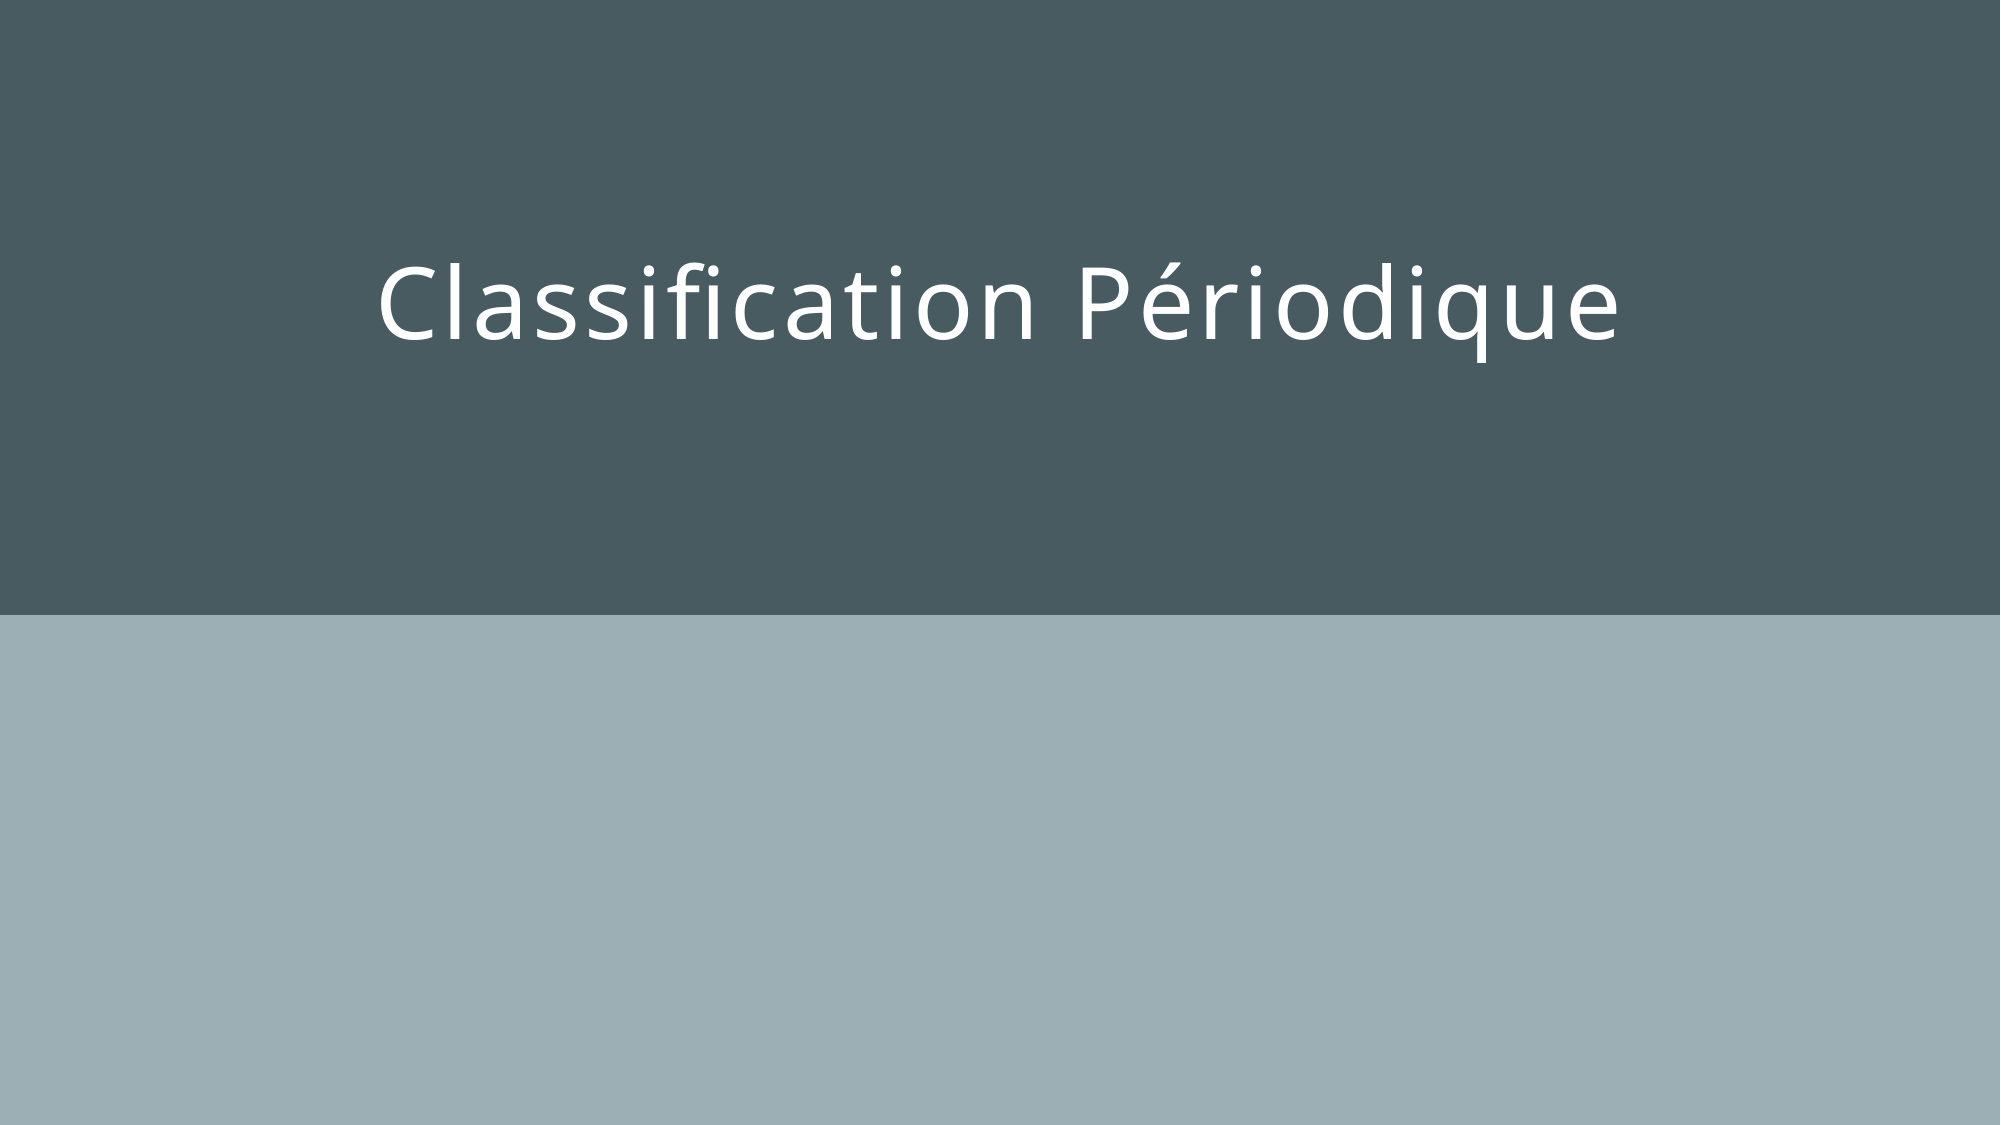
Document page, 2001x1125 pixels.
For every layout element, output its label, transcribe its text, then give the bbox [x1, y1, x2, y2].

title Classification Périodique [0, 0, 2000, 618]
